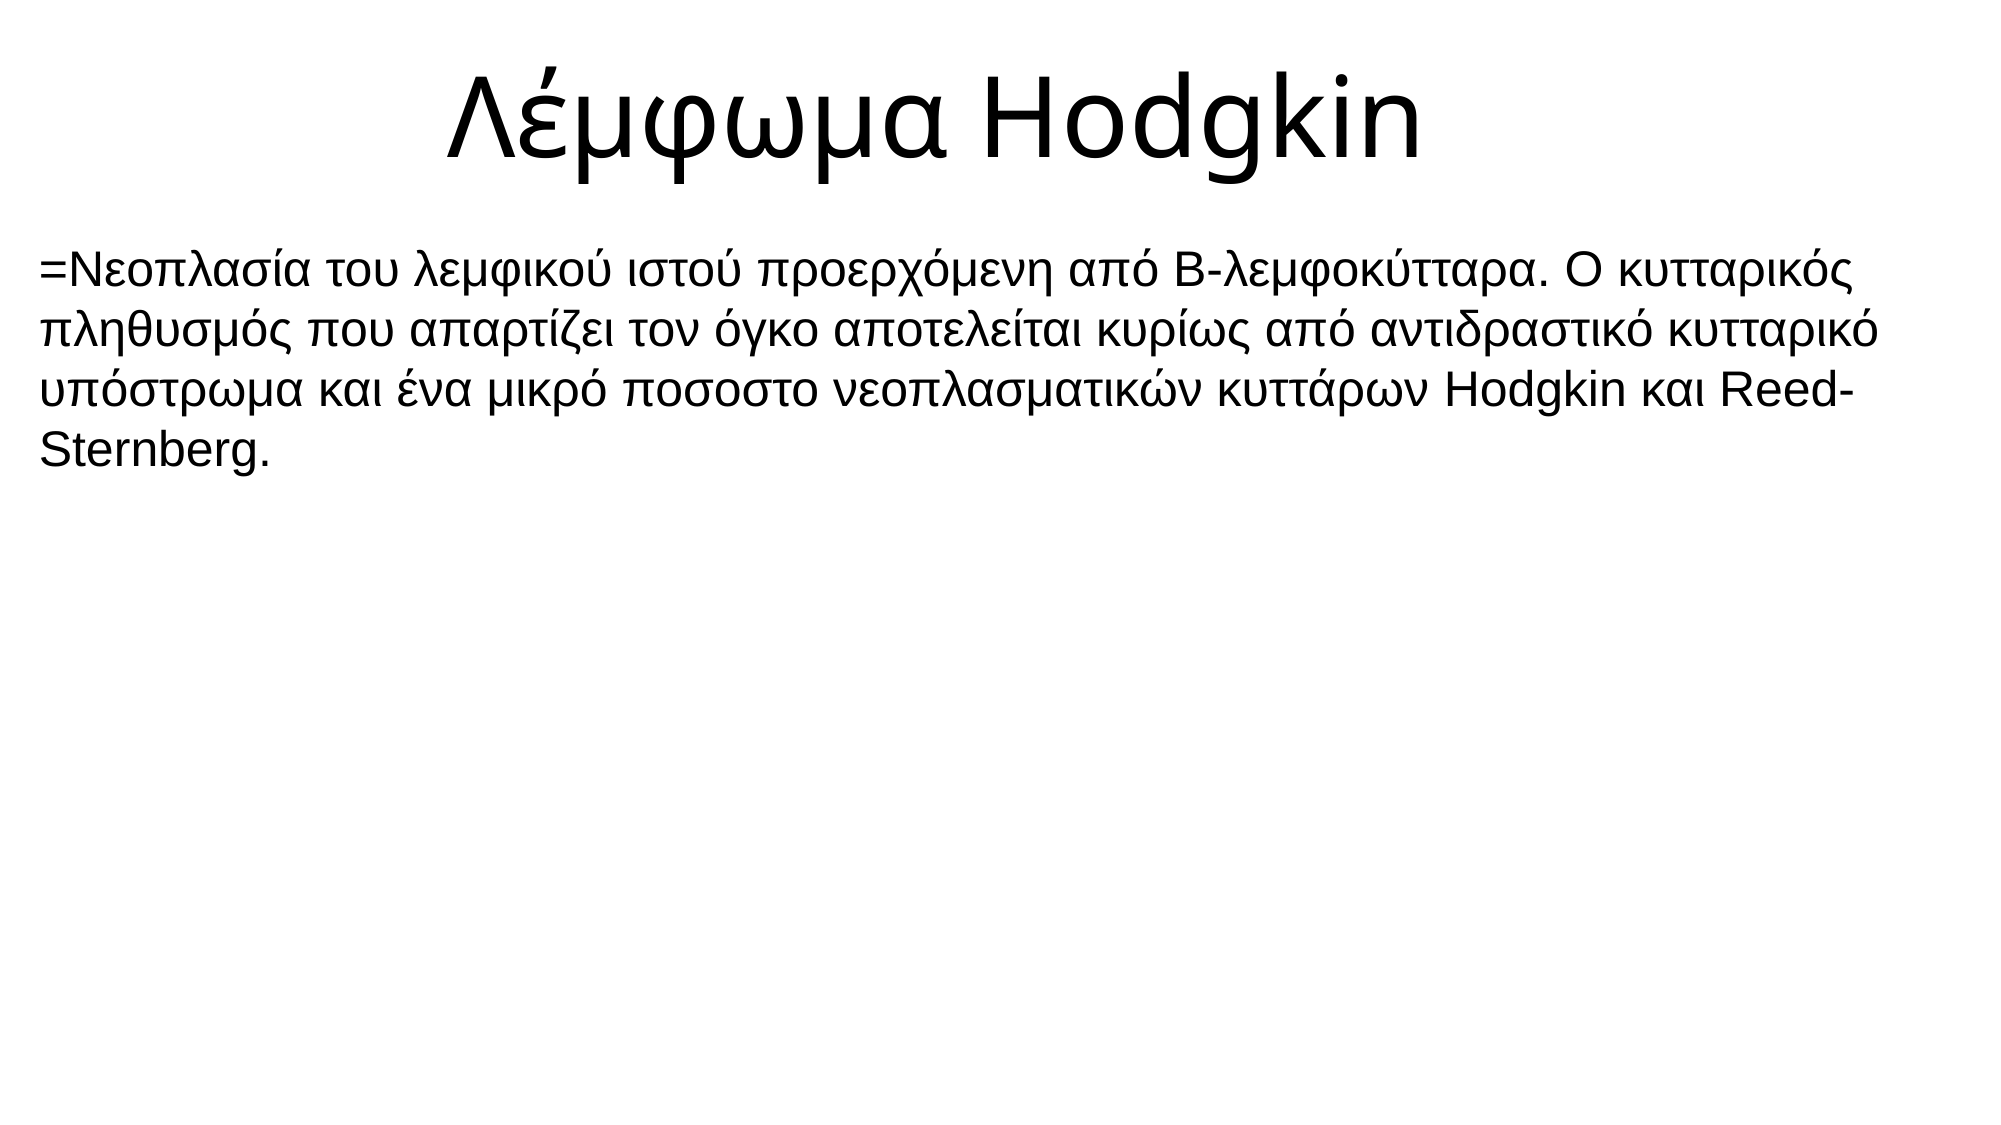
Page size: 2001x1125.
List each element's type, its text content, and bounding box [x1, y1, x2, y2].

title =Νεοπλασία του λεμφικού ιστού προερχόμενη από Β-λεμφοκύτταρα. Ο κυτταρικός πληθυσμός που απαρτίζει τον όγκο αποτελείται κυρίως από αντιδραστικό κυτταρικό υπόστρωμα και ένα μικρό ποσοστο νεοπλασματικών κυττάρων Hodgkin και Reed-Sternberg. [23, 157, 1976, 616]
text_box Λέμφωμα Hodgkin [432, 37, 1442, 188]
